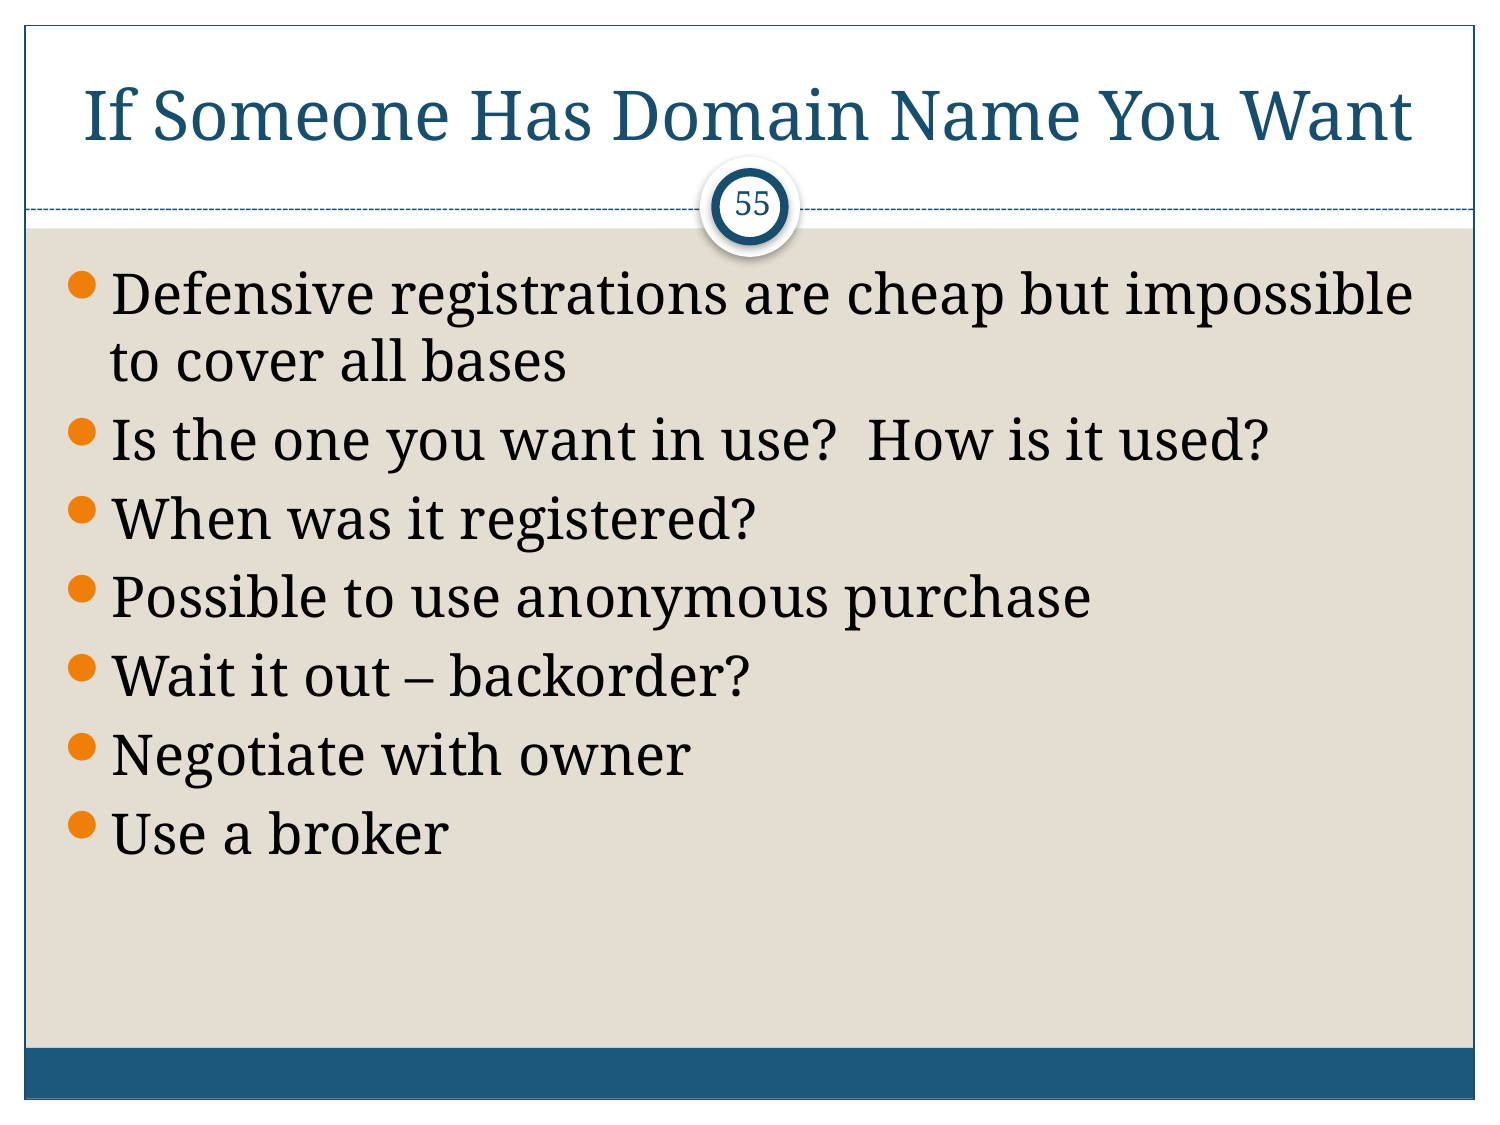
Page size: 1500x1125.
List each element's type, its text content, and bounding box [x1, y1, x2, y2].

slide_number 54 [715, 168, 791, 241]
title If Someone Has Domain Name You Want [49, 37, 1450, 162]
list Defensive registrations are cheap but impossible to cover all bases Is the one you want in use? How is it used? When was it registered? Possible to use anonymous purchase Wait it out – backorder? Negotiate with owner Use a broker [49, 250, 1445, 1001]
